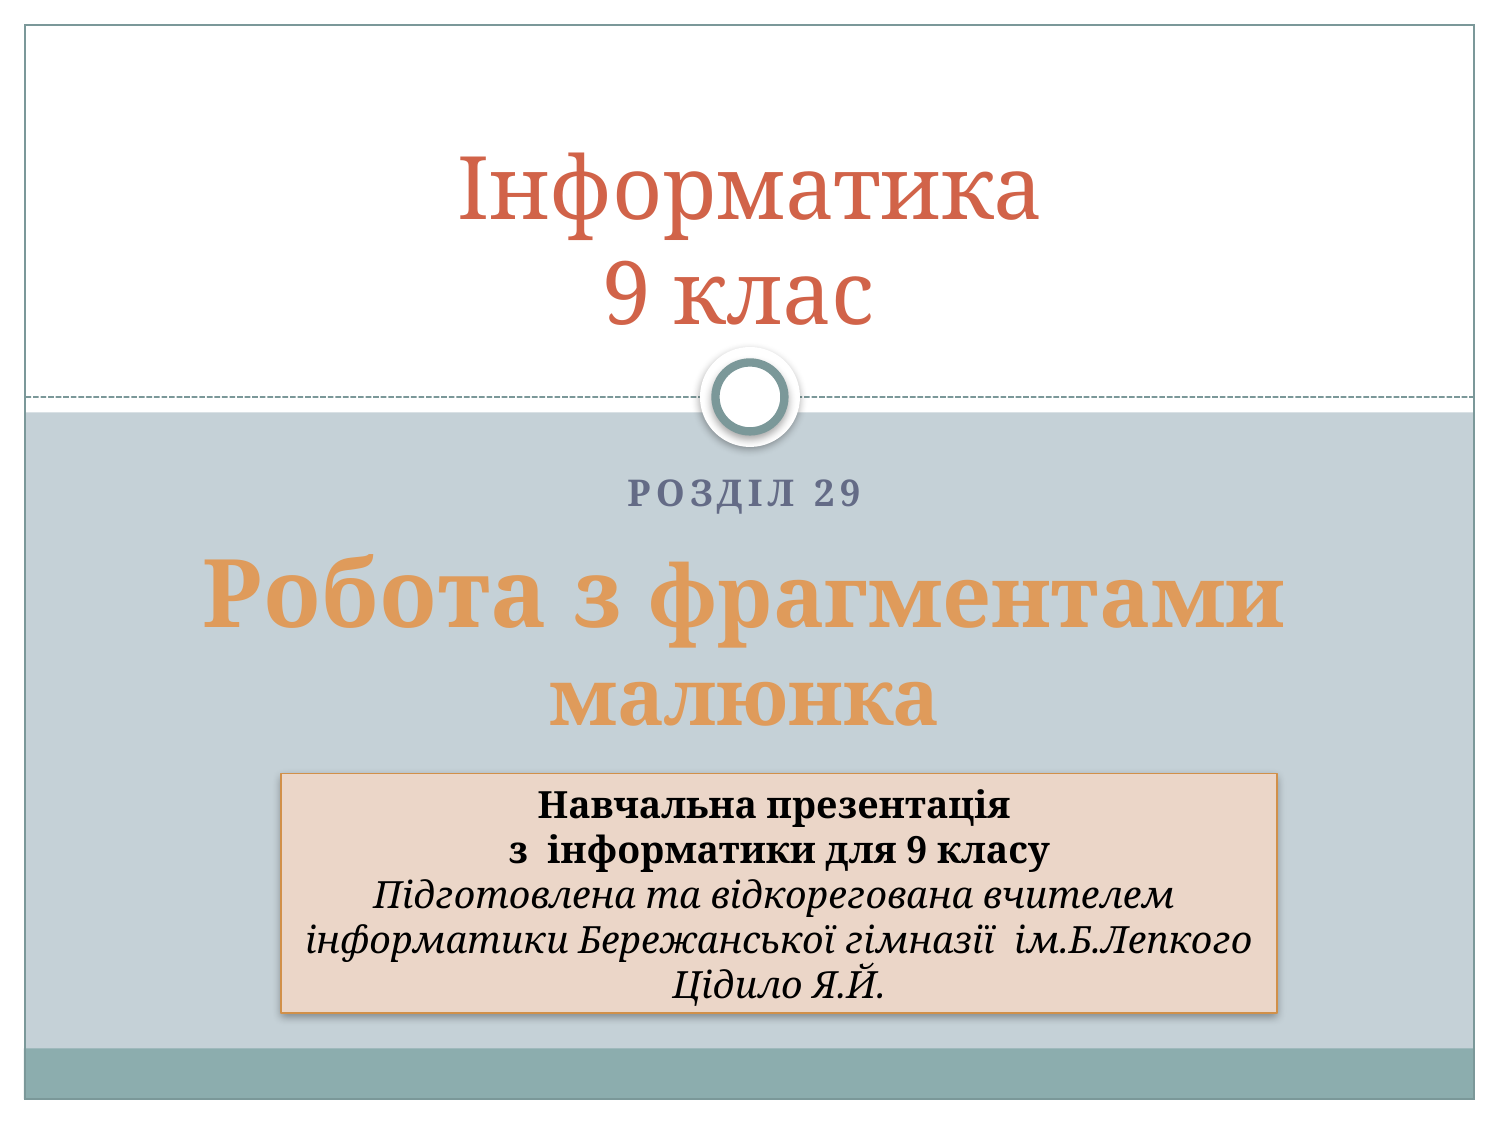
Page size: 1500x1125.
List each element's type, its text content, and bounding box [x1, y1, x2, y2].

text_box Навчальна презентація з інформатики для 9 класу Підготовлена та відкорегована вчителем інформатики Бережанської гімназії ім.Б.Лепкого Цідило Я.Й. [280, 773, 1278, 1014]
title Інформатика 9 клас [112, 62, 1388, 350]
subtitle Розділ 29 Робота з фрагментами малюнка [117, 462, 1372, 750]
